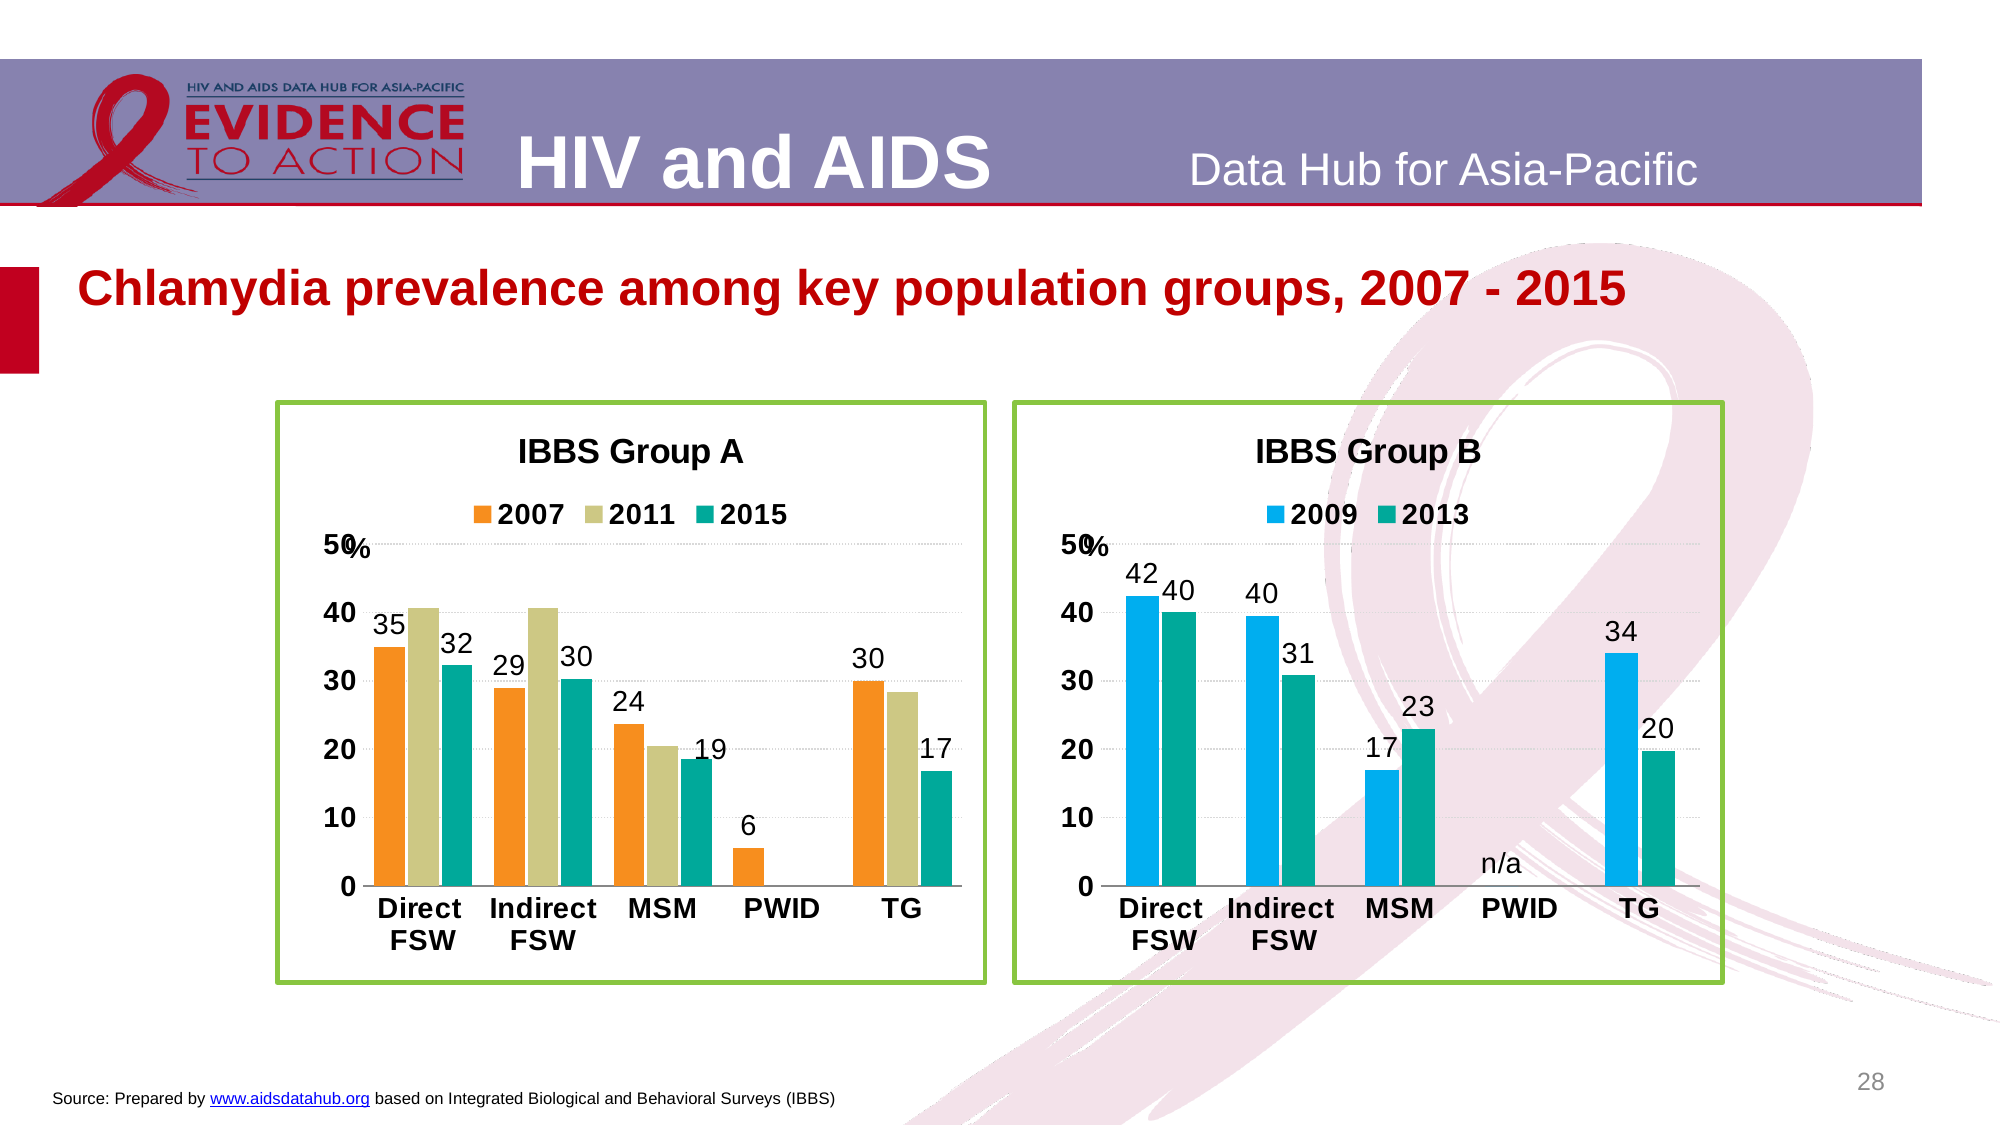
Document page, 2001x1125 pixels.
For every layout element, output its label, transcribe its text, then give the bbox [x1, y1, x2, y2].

slide_number 28 [1781, 1042, 1900, 1103]
picture [706, 181, 2000, 1125]
chart [1012, 399, 1726, 986]
title Chlamydia prevalence among key population groups, 2007 - 2015 [62, 248, 1657, 331]
picture [11, 74, 469, 207]
chart [274, 399, 988, 986]
text_box Source: Prepared by www.aidsdatahub.org based on Integrated Biological and Behavioral Surveys (IBBS) [37, 1066, 1400, 1125]
